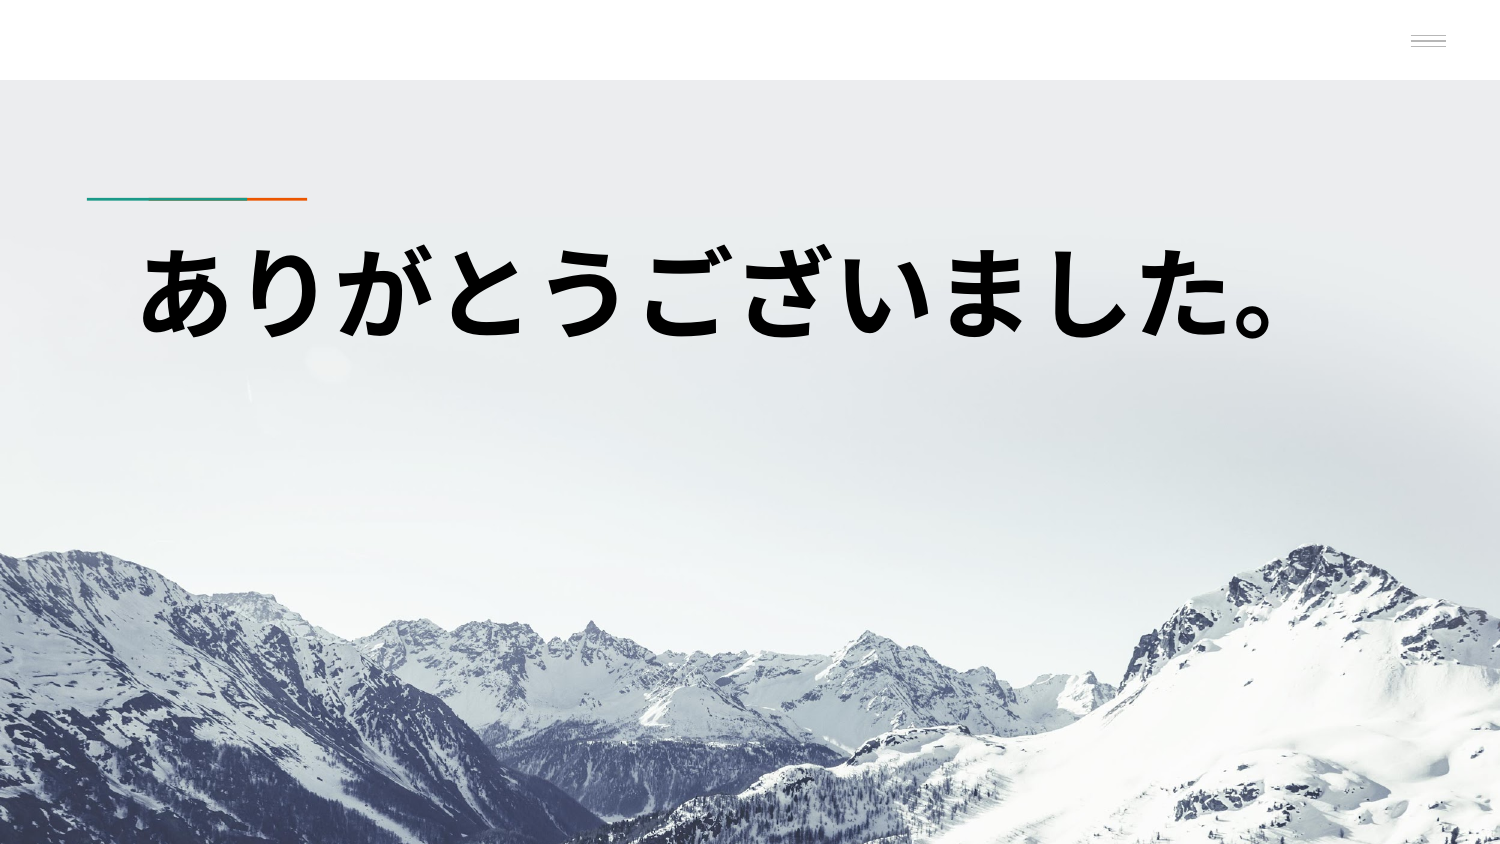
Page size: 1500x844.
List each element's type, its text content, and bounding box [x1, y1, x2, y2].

picture [0, 80, 1500, 844]
title ありがとうございました。 [119, 216, 1381, 490]
